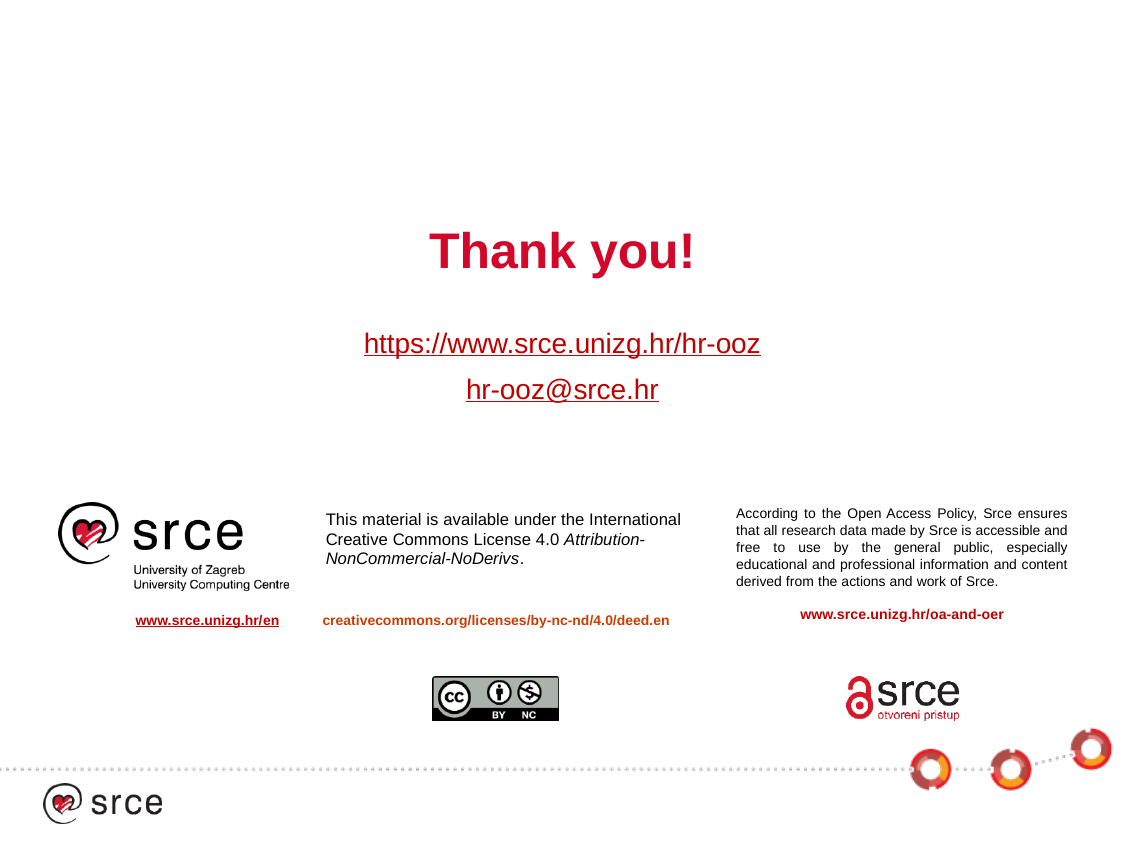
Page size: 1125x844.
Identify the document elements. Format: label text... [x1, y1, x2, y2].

title Thank you! [140, 61, 985, 287]
picture [0, 676, 1125, 824]
picture [58, 502, 289, 591]
subtitle https://www.srce.unizg.hr/hr-ooz hr-ooz@srce.hr [140, 321, 985, 446]
